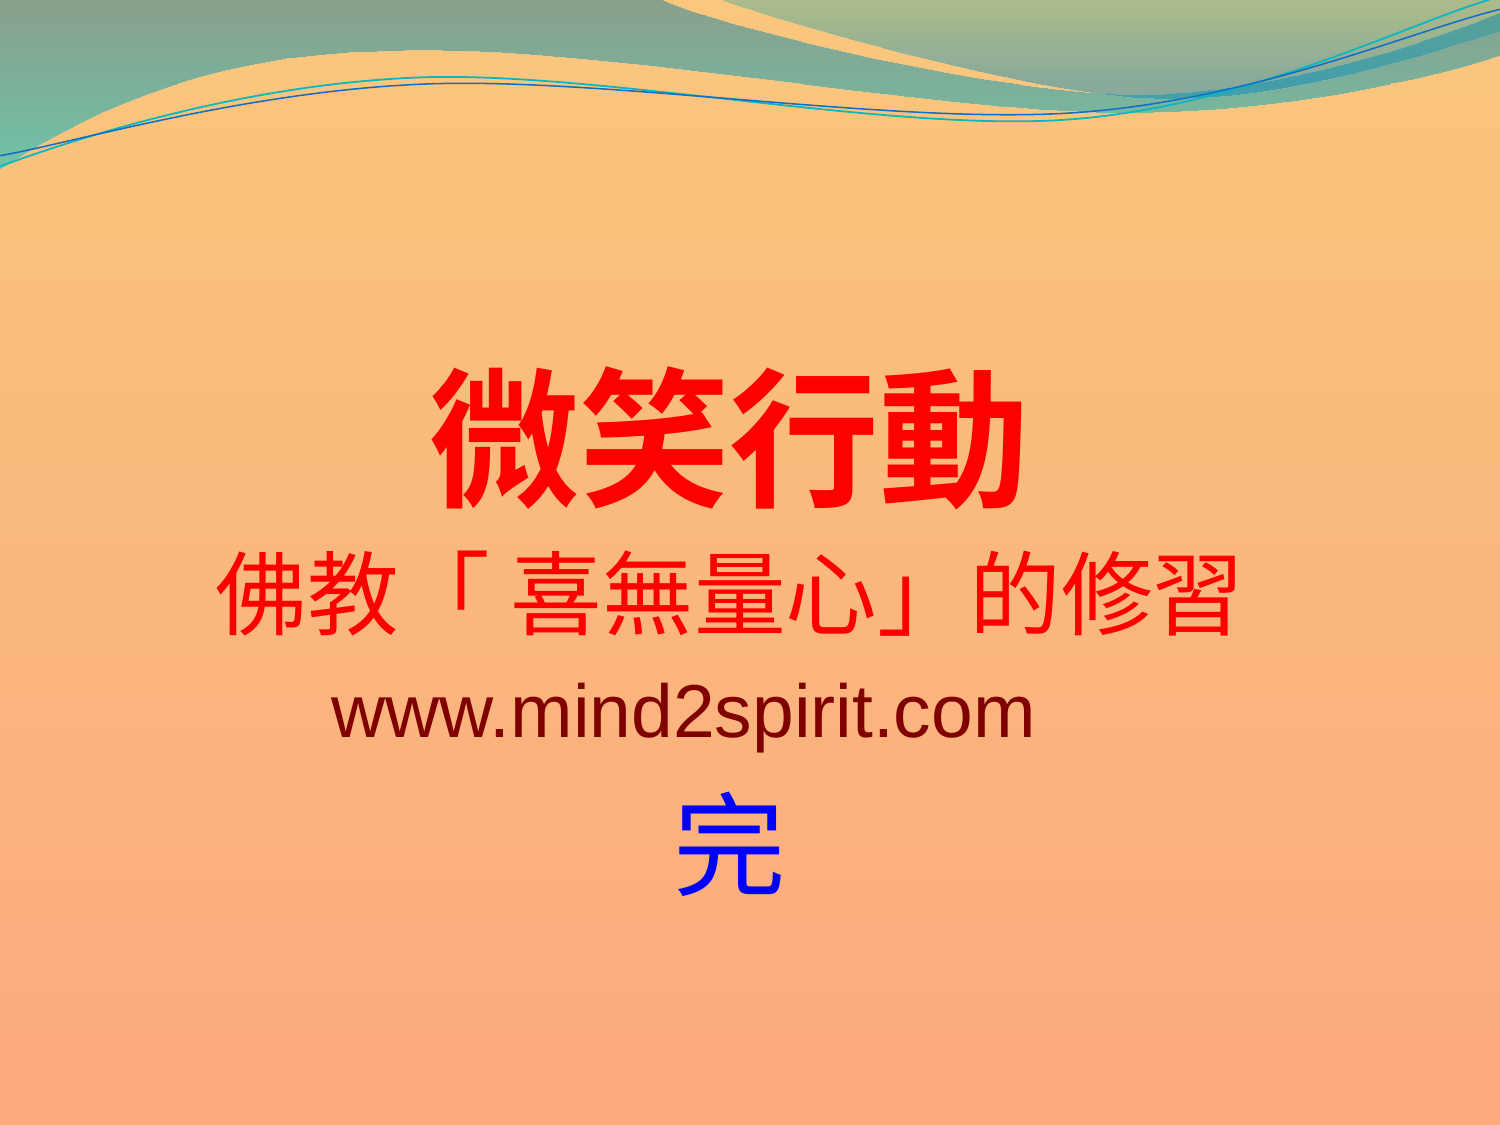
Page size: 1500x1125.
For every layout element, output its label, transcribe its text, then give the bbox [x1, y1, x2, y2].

title 微笑行動 [87, 224, 1376, 525]
subtitle 佛教「 喜無量心」的修習 www.mind2spirit.com 完 [87, 529, 1376, 818]
